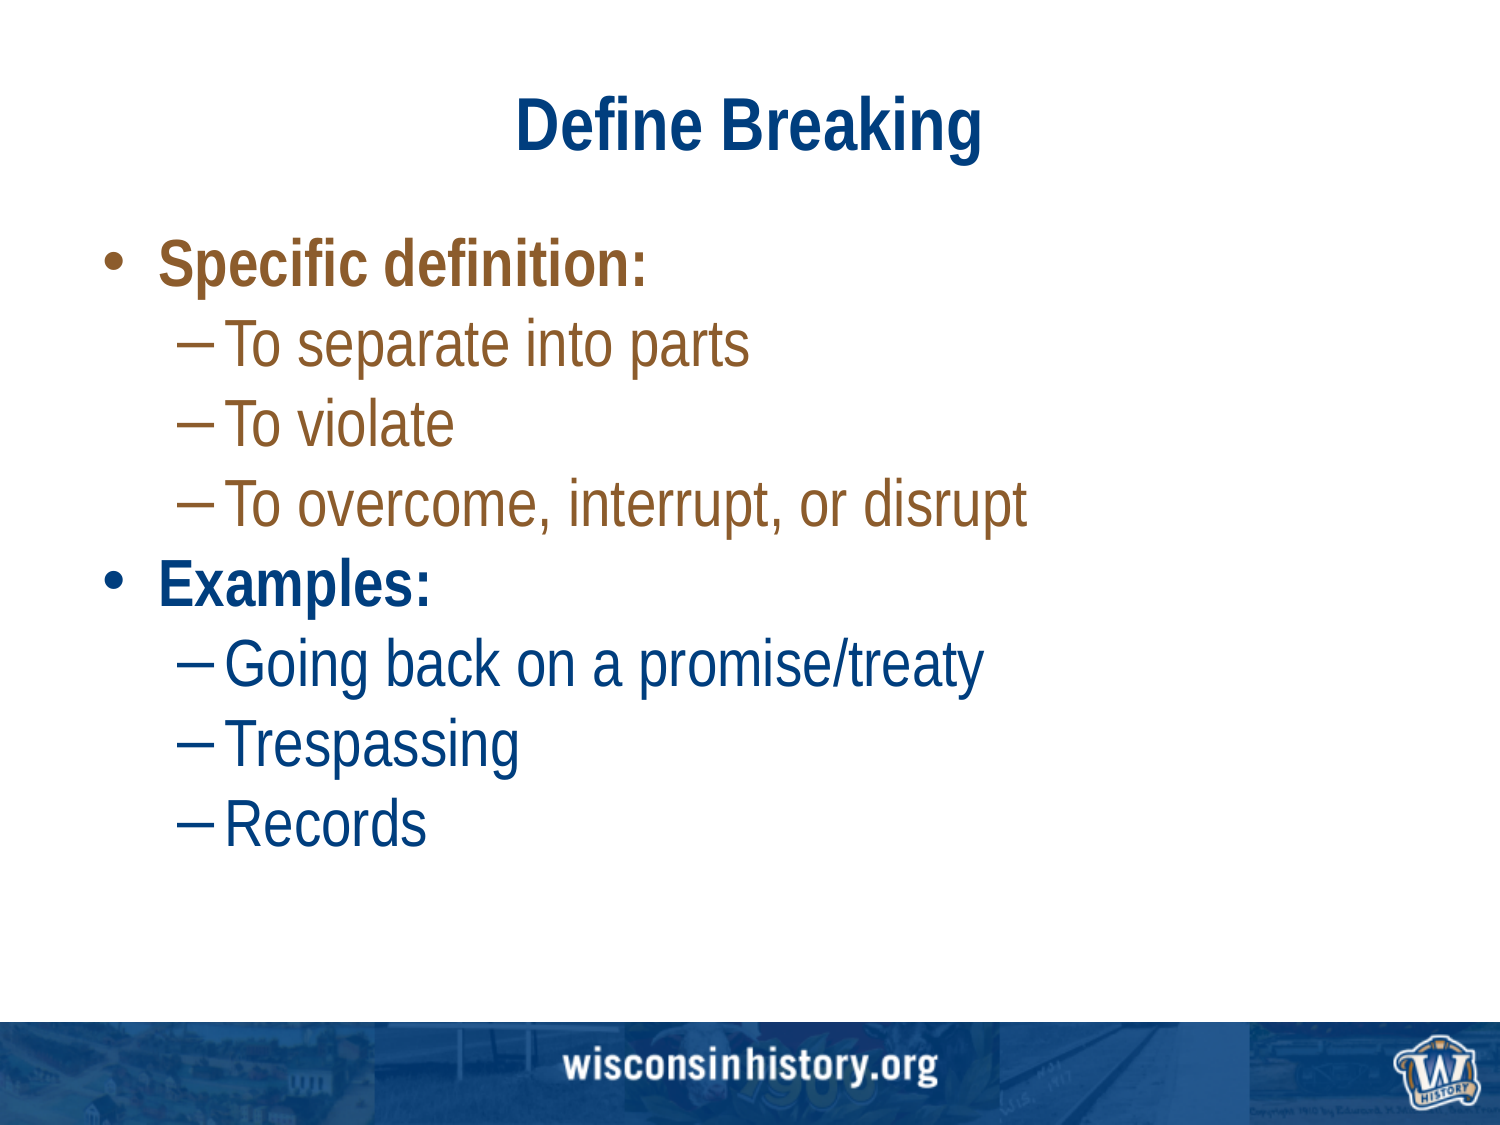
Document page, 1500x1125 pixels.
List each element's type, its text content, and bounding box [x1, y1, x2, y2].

title Define Breaking [87, 73, 1413, 163]
picture [0, 1022, 1500, 1125]
list Specific definition: To separate into parts To violate To overcome, interrupt, or disrupt Examples: Going back on a promise/treaty Trespassing Records [87, 212, 1413, 925]
